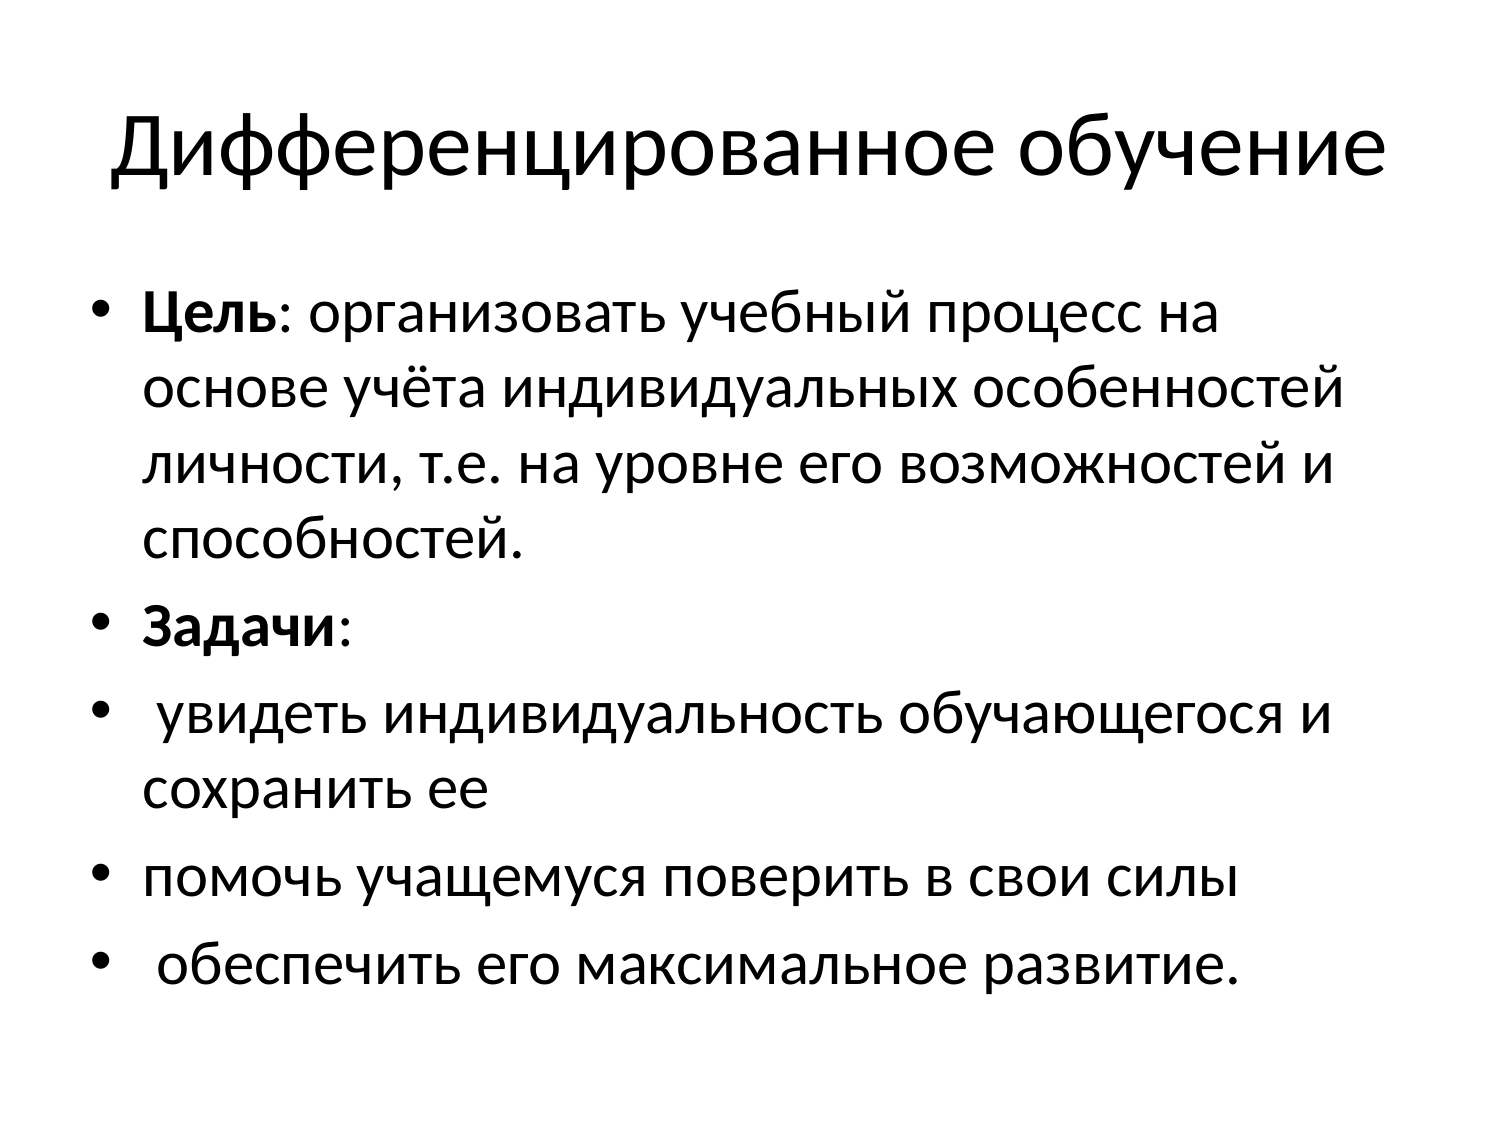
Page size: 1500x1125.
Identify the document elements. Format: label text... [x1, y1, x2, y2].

text_box Цель: организовать учебный процесс на основе учёта индивидуальных особенностей личности, т.е. на уровне его возможностей и способностей. Задачи: увидеть индивидуальность обучающегося и сохранить ее помочь учащемуся поверить в свои силы обеспечить его максимальное развитие. [75, 262, 1425, 1005]
text_box Дифференцированное обучение [75, 45, 1425, 233]
